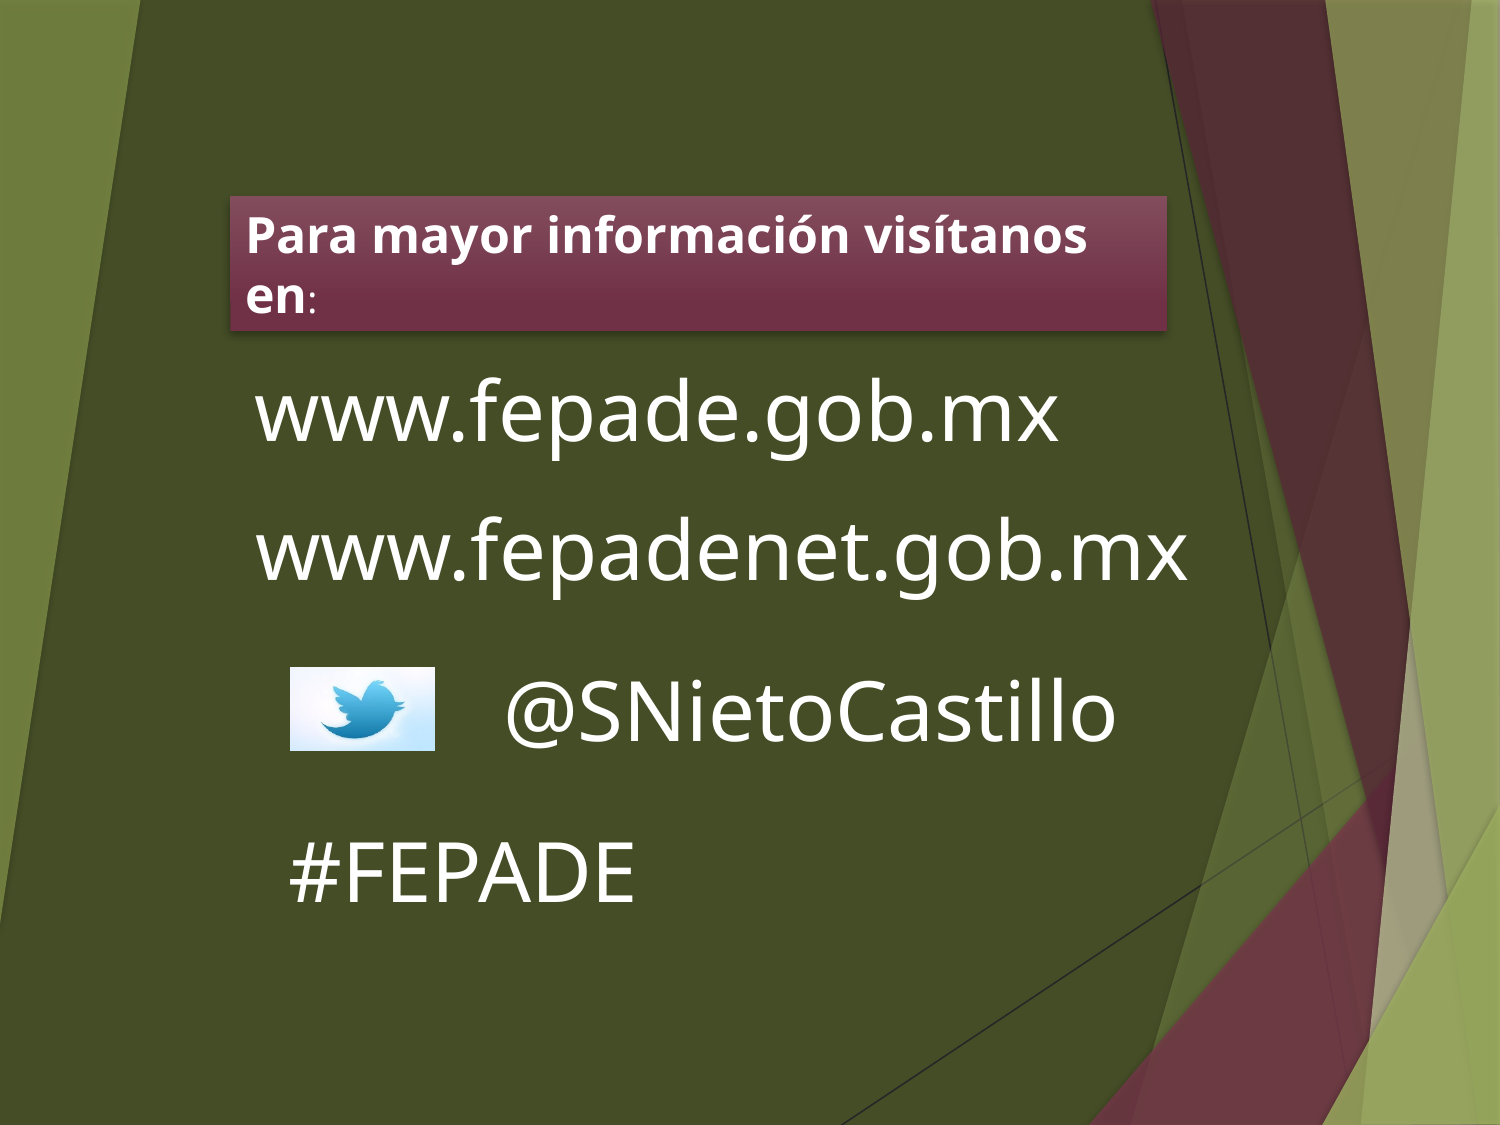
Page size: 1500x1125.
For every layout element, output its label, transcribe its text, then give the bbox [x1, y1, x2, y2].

text_box #FEPADE [273, 811, 654, 927]
text_box www.fepadenet.gob.mx [240, 489, 1205, 605]
text_box www.fepade.gob.mx [240, 351, 1076, 466]
text_box @SNietoCastillo [488, 650, 1135, 766]
picture [289, 666, 436, 752]
text_box Para mayor información visítanos en: [230, 196, 1167, 331]
